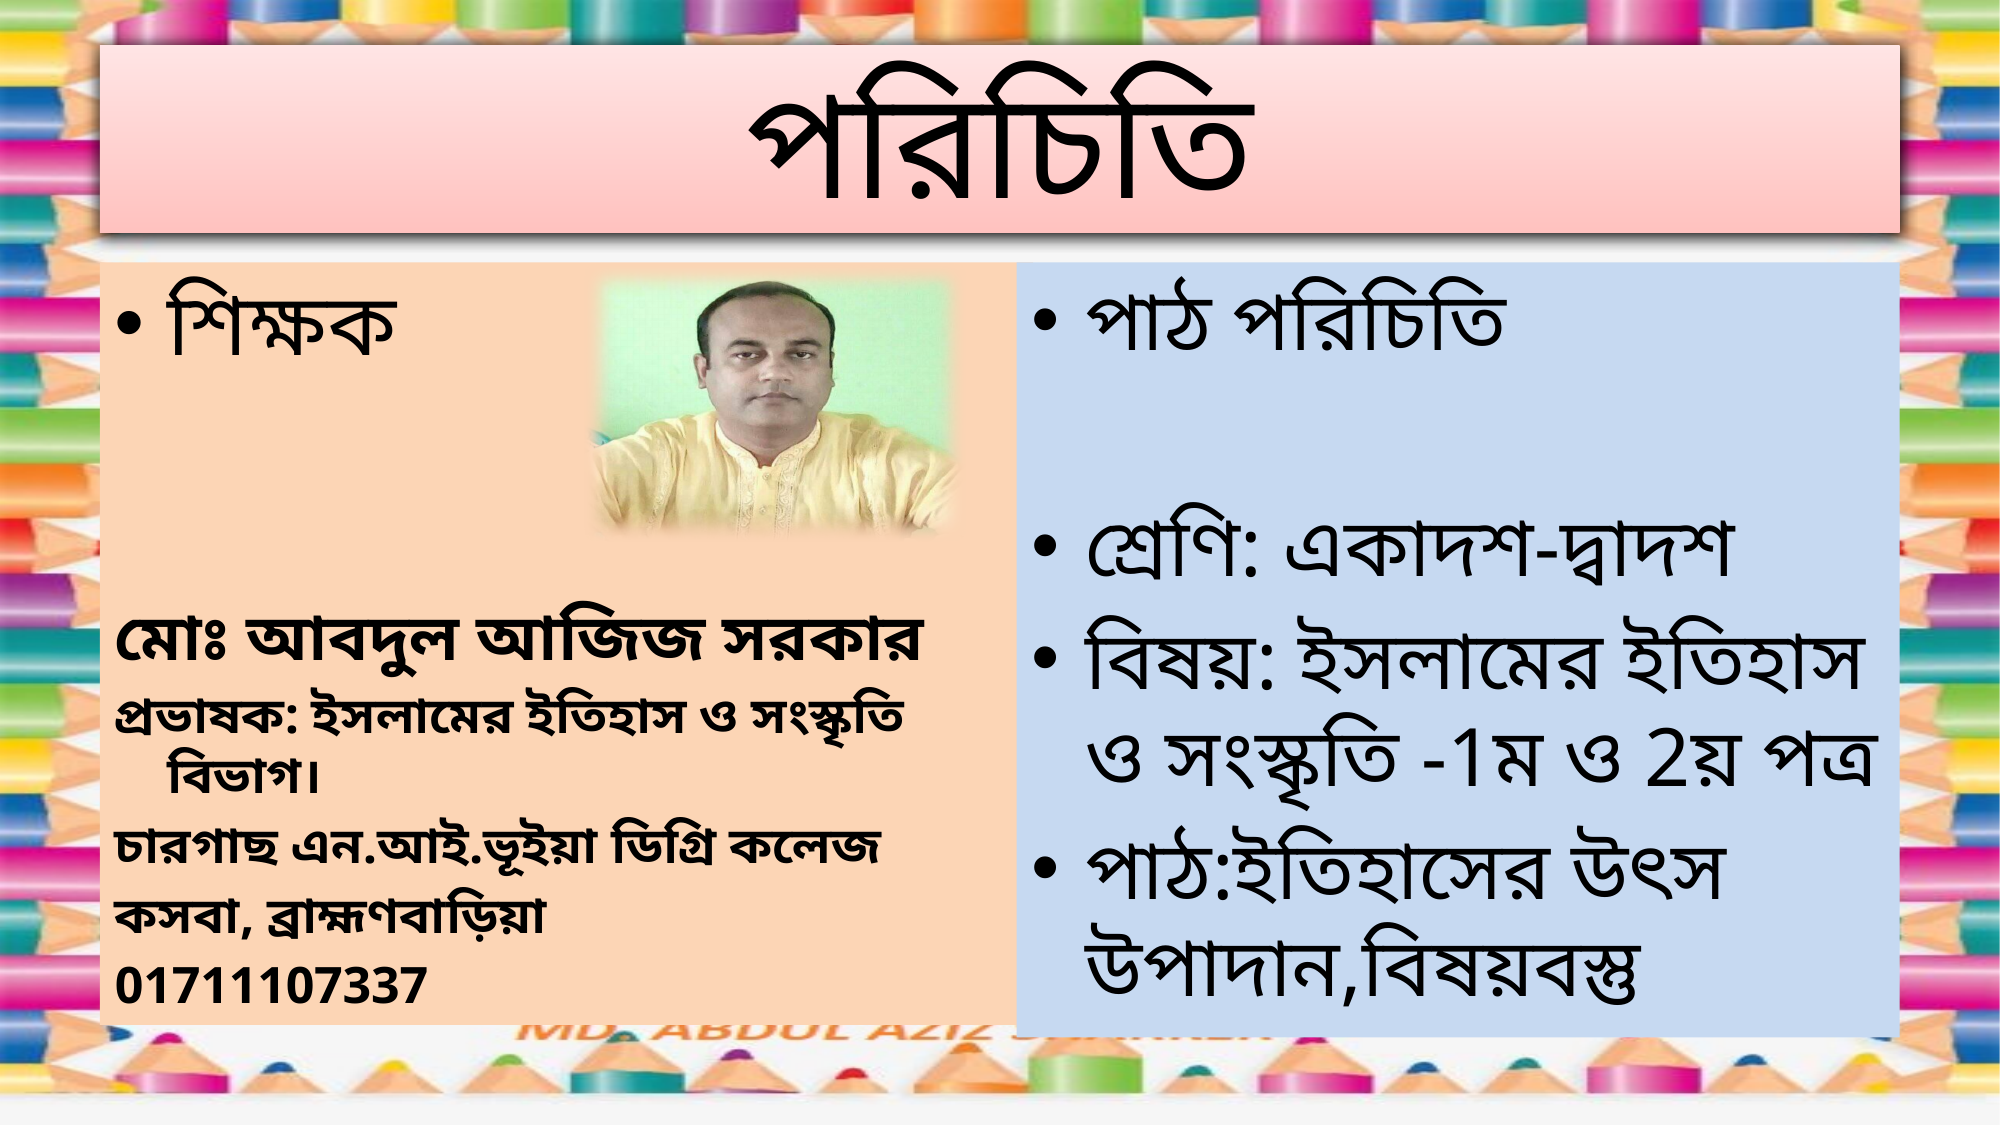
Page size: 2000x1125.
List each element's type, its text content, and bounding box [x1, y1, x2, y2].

title পরিচিতি [99, 44, 1900, 233]
list শিক্ষক মোঃ আবদুল আজিজ সরকার প্রভাষক: ইসলামের ইতিহাস ও সংস্কৃতি বিভাগ। চারগাছ এন.আই.ভূইয়া ডিগ্রি কলেজ কসবা, ব্রাহ্মণবাড়িয়া 01711107337 [99, 262, 1016, 1025]
picture [0, 0, 2000, 1125]
list পাঠ পরিচিতি শ্রেণি: একাদশ-দ্বাদশ বিষয়: ইসলামের ইতিহাস ও সংস্কৃতি -1ম ও 2য় পত্র পাঠ:ইতিহাসের উৎস উপাদান,বিষয়বস্তু [1016, 262, 1900, 1038]
